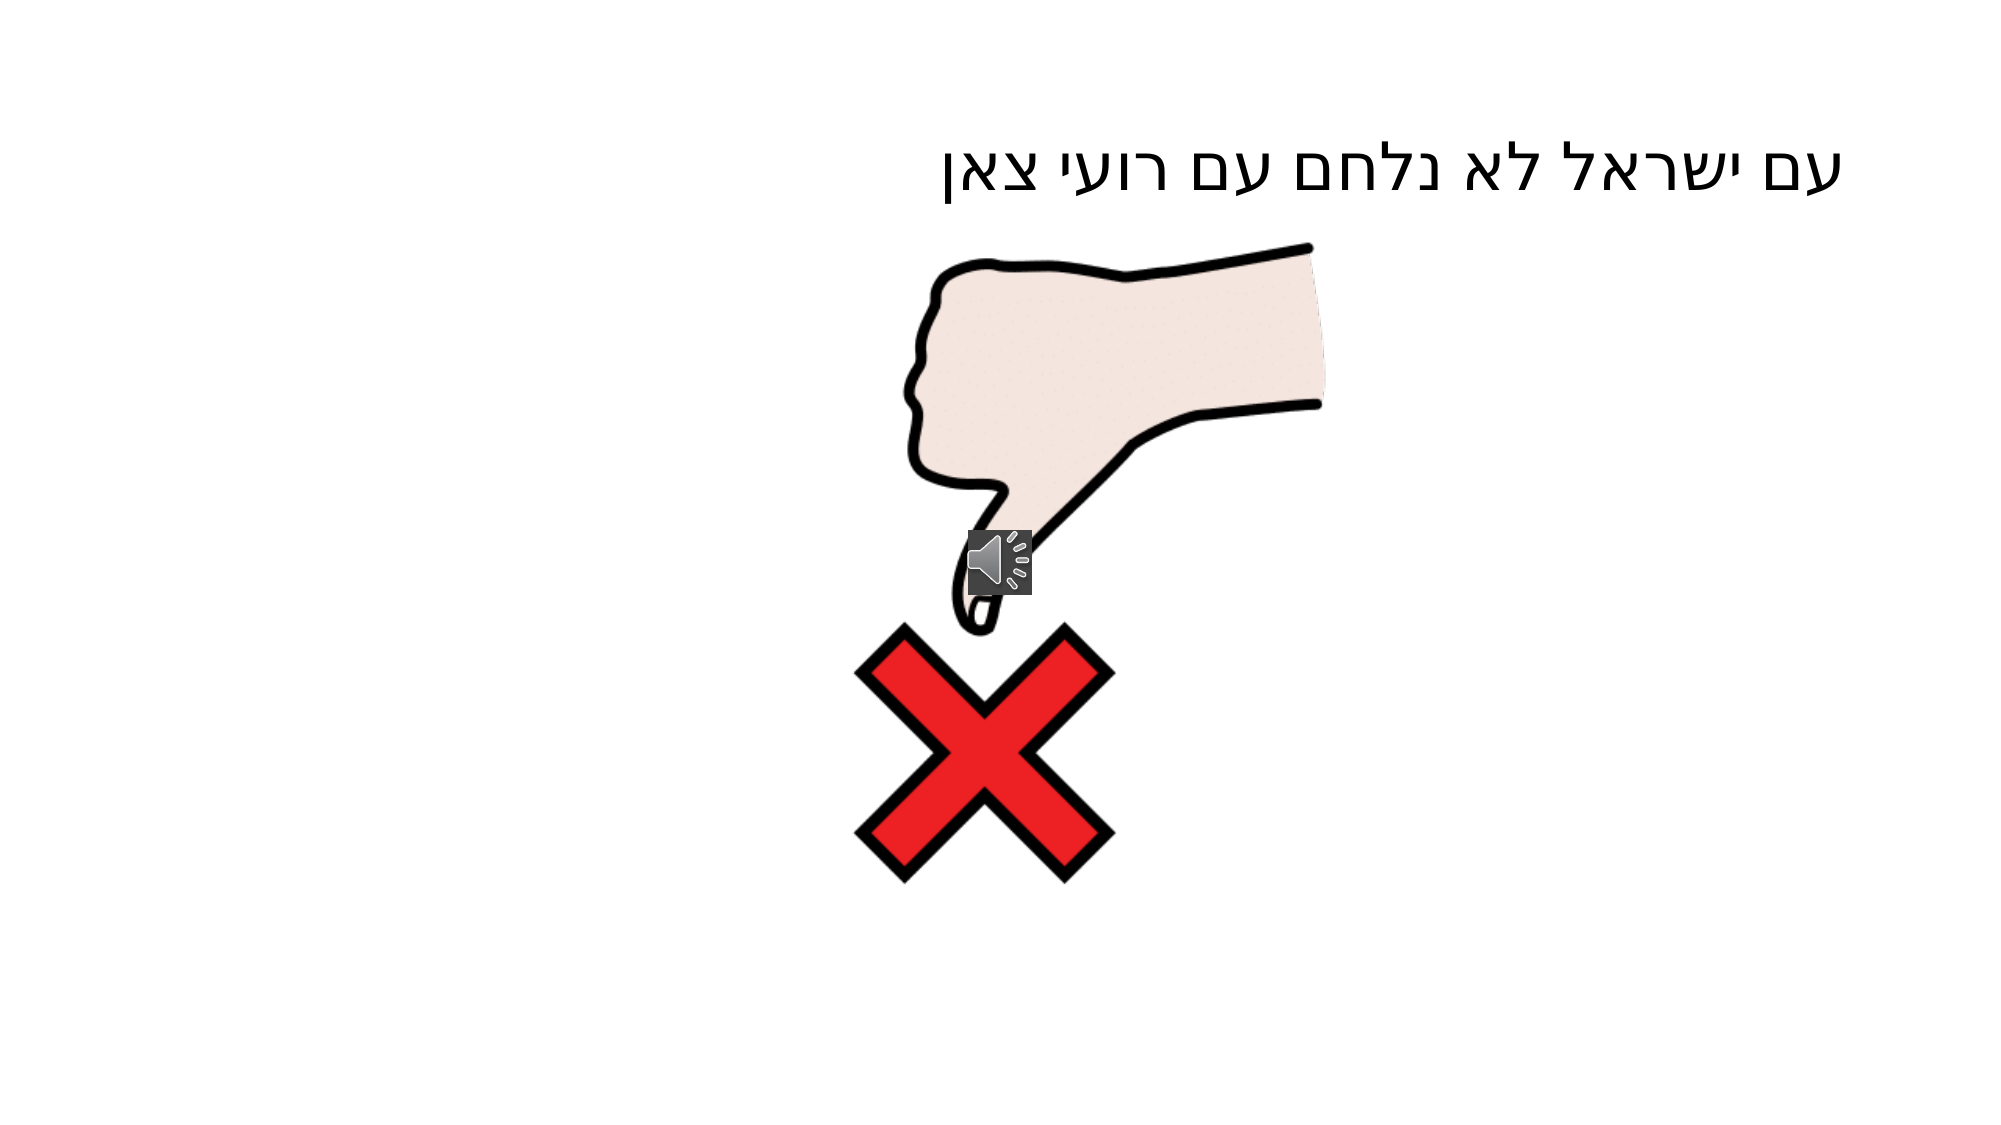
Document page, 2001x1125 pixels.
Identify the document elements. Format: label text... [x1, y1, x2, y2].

picture [609, 171, 1391, 954]
title עם ישראל לא נלחם עם רועי צאן [137, 59, 1863, 278]
